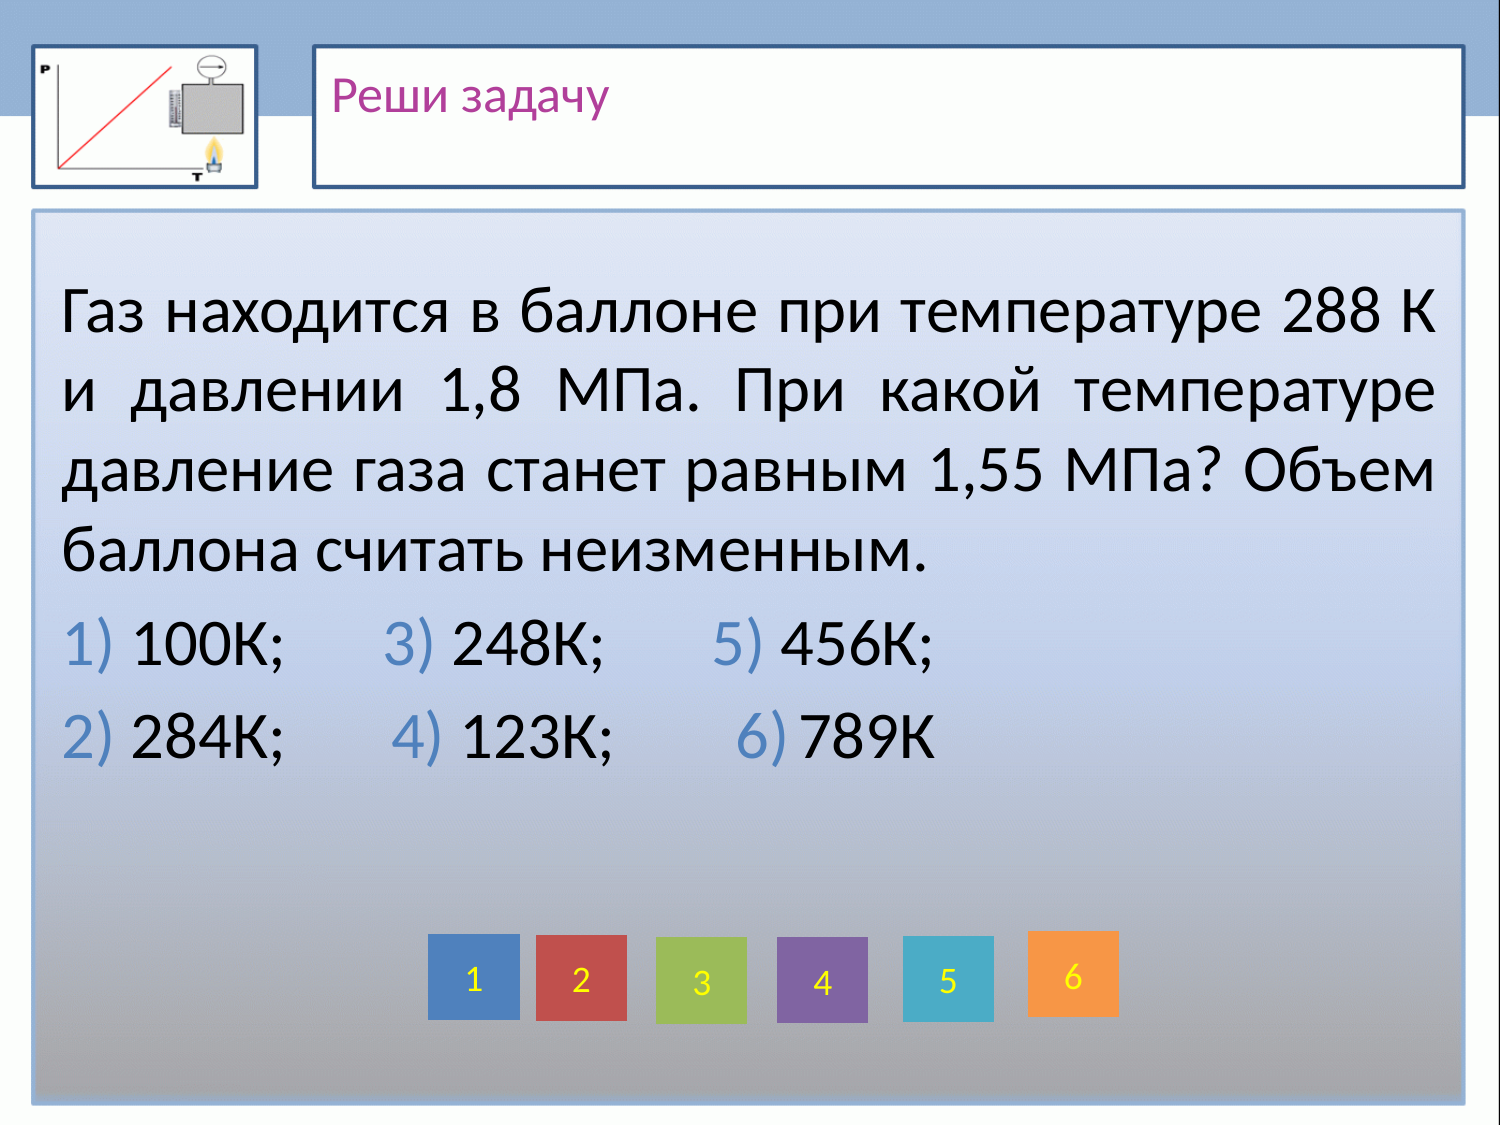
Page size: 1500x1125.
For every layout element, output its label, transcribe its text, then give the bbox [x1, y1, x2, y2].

text_box 4 [777, 936, 869, 1024]
text_box 5 [902, 935, 995, 1022]
list Газ находится в баллоне при температуре 288 К и давлении 1,8 МПа. При какой температуре давление газа станет равным 1,55 МПа? Объем баллона считать неизменным. 1) 100К; 3) 248К; 5) 456К; 2) 284К; 4) 123К; 6) 789К [46, 257, 1454, 844]
picture [0, 0, 1500, 1125]
text_box 6 [1027, 931, 1119, 1018]
text_box 2 [535, 934, 627, 1021]
text_box 1 [428, 933, 520, 1021]
text_box 3 [656, 937, 748, 1024]
title Реши задачу [316, 43, 1466, 188]
